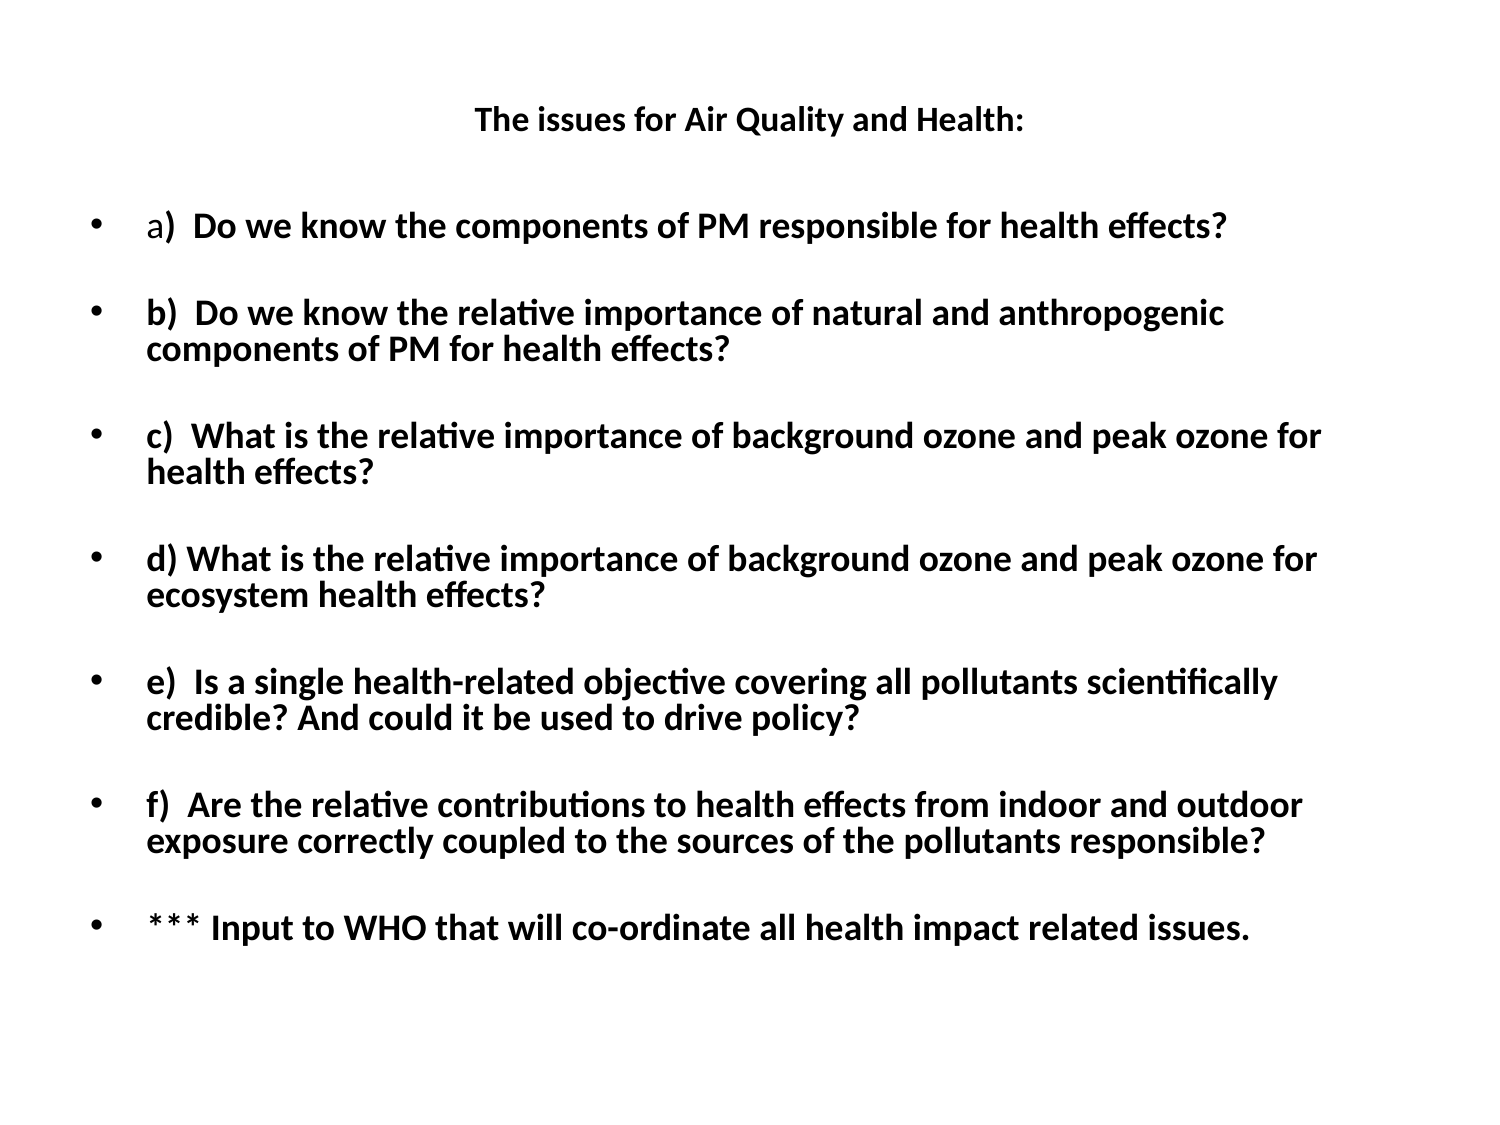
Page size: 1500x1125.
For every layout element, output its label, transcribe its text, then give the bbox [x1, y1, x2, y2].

title The issues for Air Quality and Health: [75, 45, 1425, 202]
list a) Do we know the components of PM responsible for health effects? b) Do we know the relative importance of natural and anthropogenic components of PM for health effects? c) What is the relative importance of background ozone and peak ozone for health effects? d) What is the relative importance of background ozone and peak ozone for ecosystem health effects? e) Is a single health-related objective covering all pollutants scientifically credible? And could it be used to drive policy? f) Are the relative contributions to health effects from indoor and outdoor exposure correctly coupled to the sources of the pollutants responsible? *** Input to WHO that will co-ordinate all health impact related issues. [75, 202, 1425, 986]
